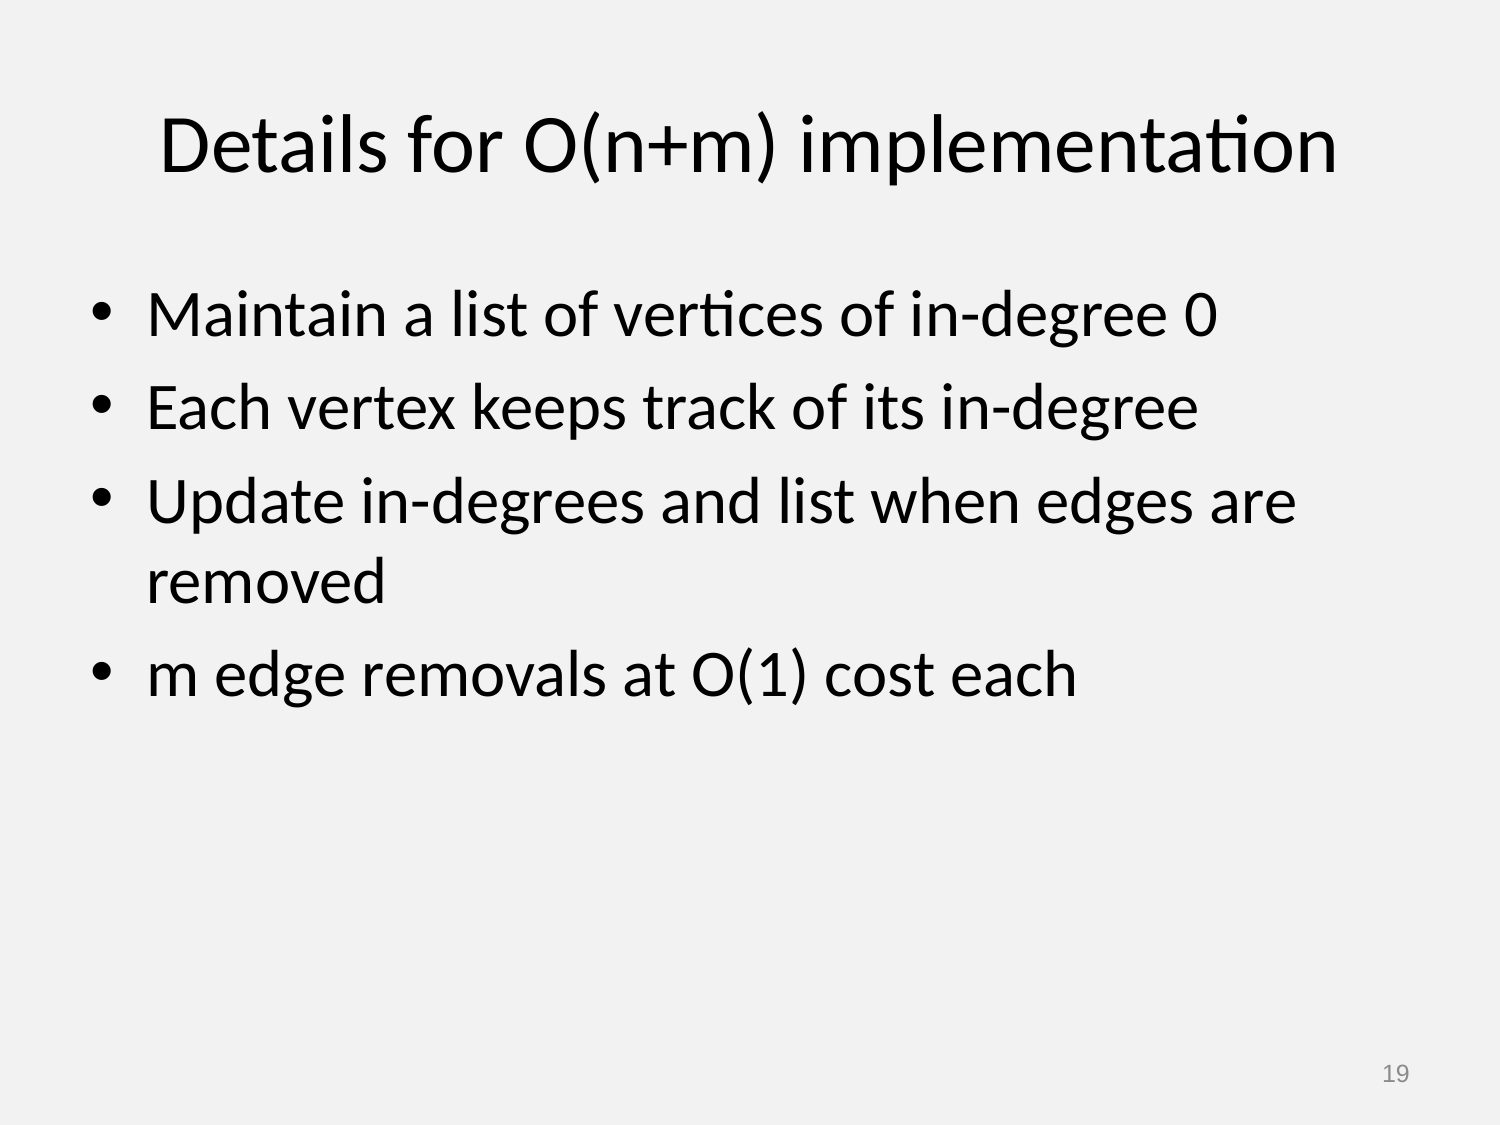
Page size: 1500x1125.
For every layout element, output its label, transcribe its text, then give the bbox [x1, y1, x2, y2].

title Details for O(n+m) implementation [75, 45, 1425, 233]
slide_number 19 [1074, 1042, 1425, 1103]
list Maintain a list of vertices of in-degree 0 Each vertex keeps track of its in-degree Update in-degrees and list when edges are removed m edge removals at O(1) cost each [75, 262, 1425, 1005]
